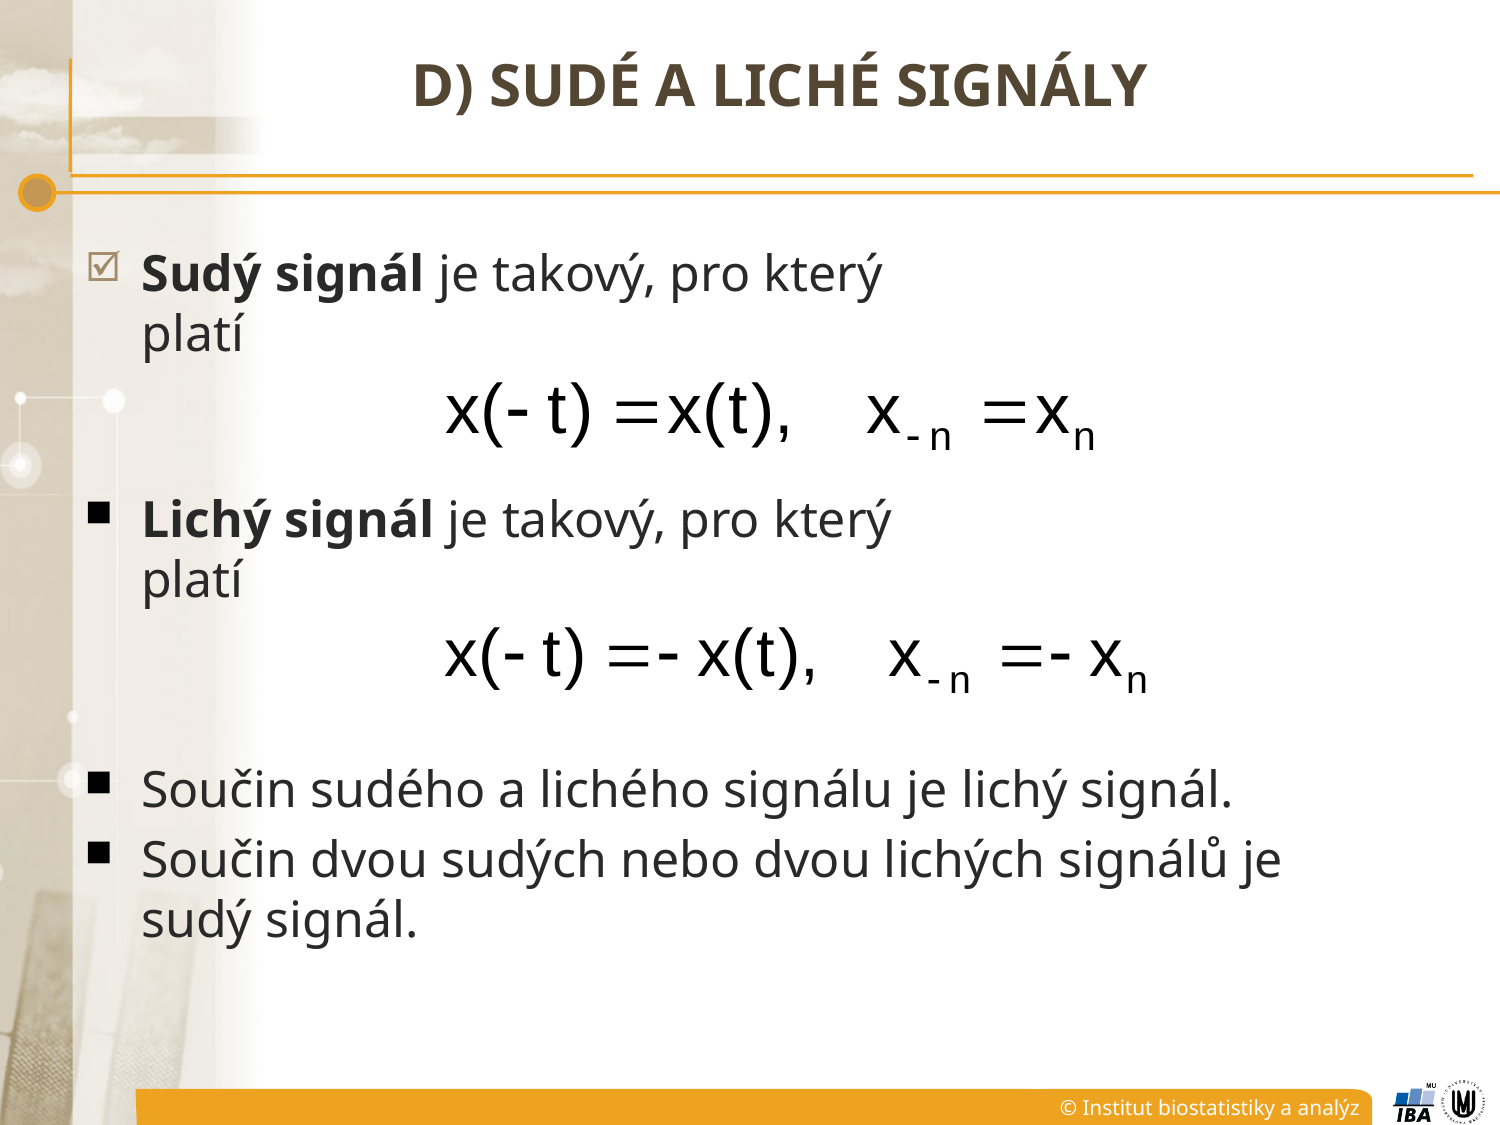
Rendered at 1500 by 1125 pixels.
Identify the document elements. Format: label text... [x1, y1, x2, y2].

text_box Součin sudého a lichého signálu je lichý signál. Součin dvou sudých nebo dvou lichých signálů je sudý signál. [70, 750, 1417, 975]
title D) Sudé a liché signály [82, 9, 1477, 165]
text_box Lichý signál je takový, pro který platí [70, 480, 992, 577]
picture [1393, 1083, 1436, 1122]
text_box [433, 362, 1111, 463]
list Sudý signál je takový, pro který platí [70, 234, 994, 331]
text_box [433, 609, 1158, 705]
picture [1441, 1080, 1485, 1124]
picture [0, 0, 278, 1125]
